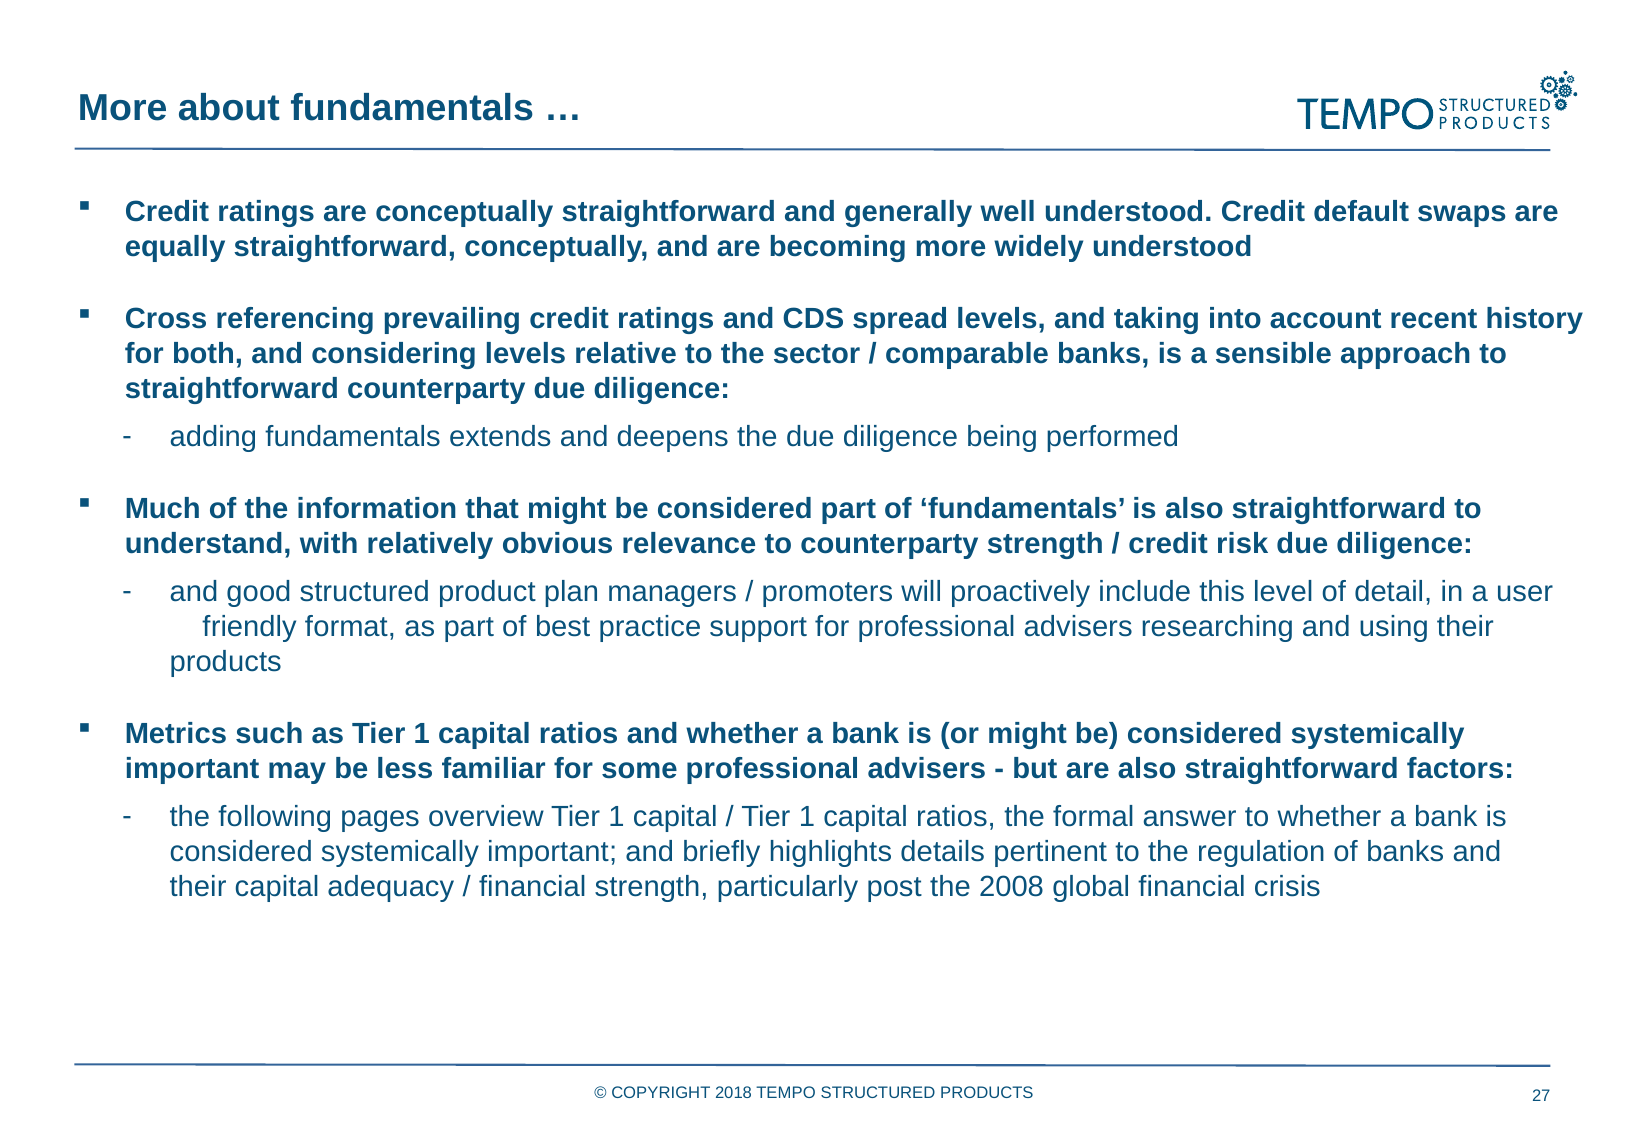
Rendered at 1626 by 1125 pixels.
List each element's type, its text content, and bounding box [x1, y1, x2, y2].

text_box © COPYRIGHT 2018 TEMPO STRUCTURED PRODUCTS [579, 1074, 1050, 1110]
slide_number 27 [1447, 1082, 1551, 1107]
text_box More about fundamentals … [63, 75, 1178, 136]
text_box Credit ratings are conceptually straightforward and generally well understood. Credit default swaps are equally straightforward, conceptually, and are becoming more widely understood Cross referencing prevailing credit ratings and CDS spread levels, and taking into account recent history for both, and considering levels relative to the sector / comparable banks, is a sensible approach to straightforward counterparty due diligence: adding fundamentals extends and deepens the due diligence being performed Much of the information that might be considered part of ‘fundamentals’ is also straightforward to understand, with relatively obvious relevance to counterparty strength / credit risk due diligence: and good structured product plan managers / promoters will proactively include this level of detail, in a user friendly format, as part of best practice support for professional advisers researching and using their products Metrics such as Tier 1 capital ratios and whether a bank is (or might be) considered systemically important may be less familiar for some professional advisers - but are also straightforward factors: the following pages overview Tier 1 capital / Tier 1 capital ratios, the formal answer to whether a bank is considered systemically important; and briefly highlights details pertinent to the regulation of banks and their capital adequacy / financial strength, particularly post the 2008 global financial crisis [63, 191, 1601, 903]
